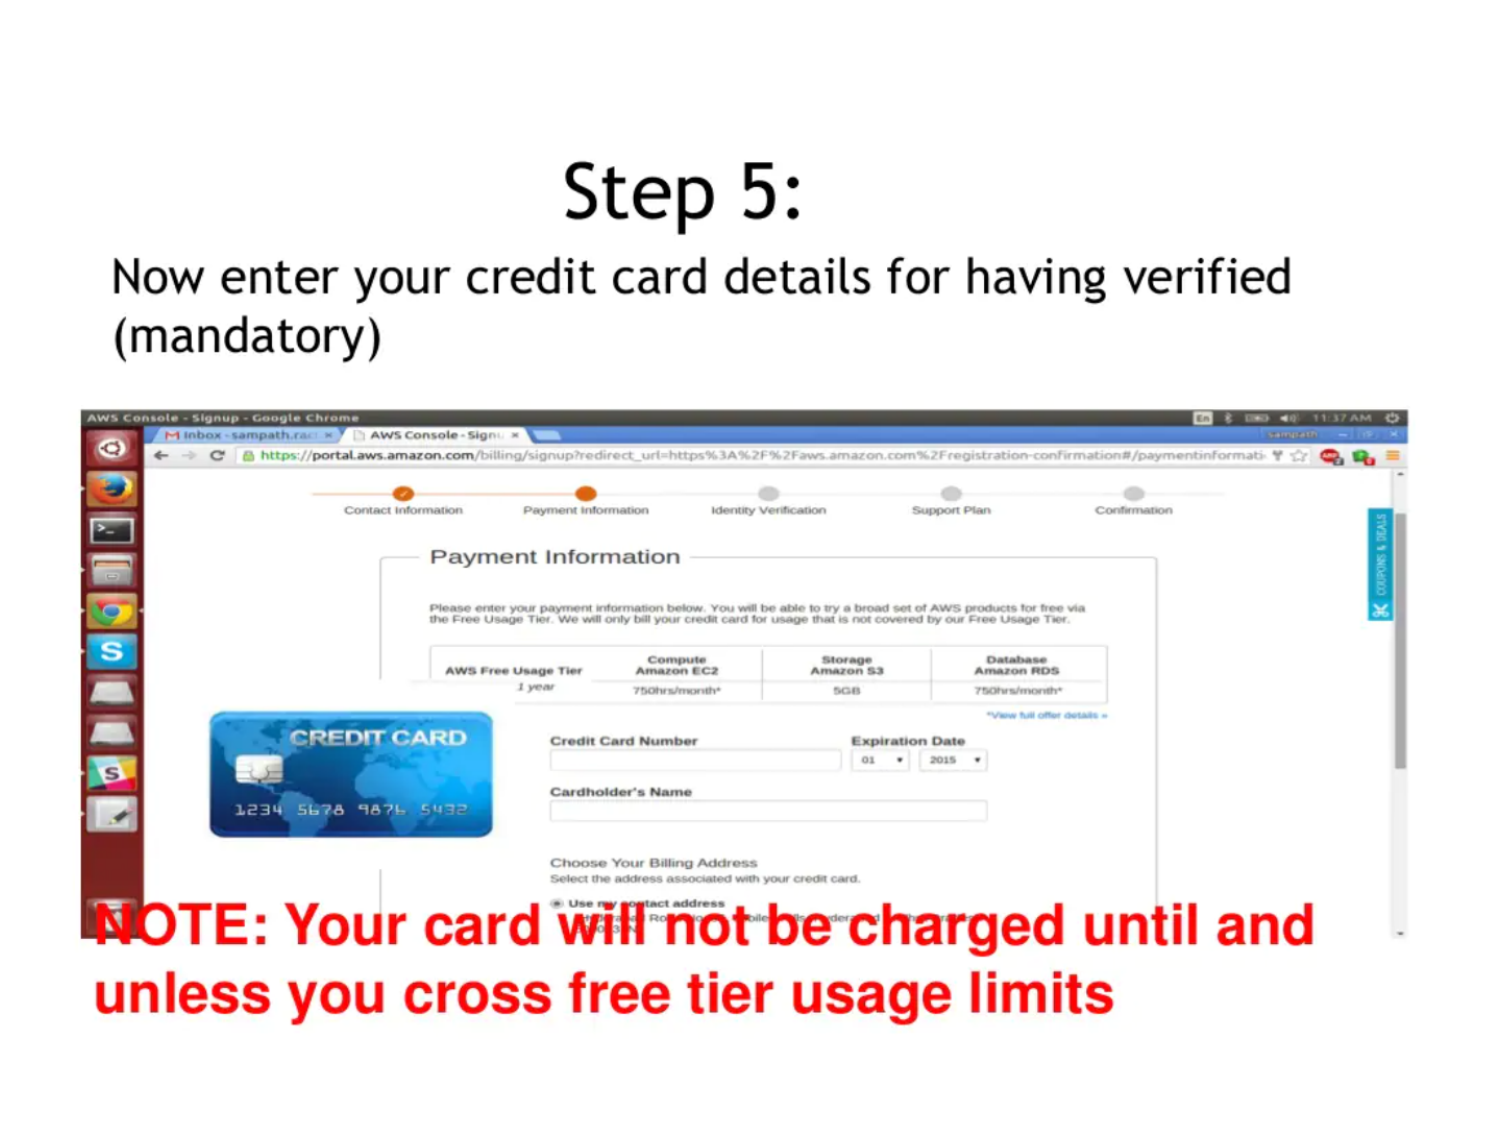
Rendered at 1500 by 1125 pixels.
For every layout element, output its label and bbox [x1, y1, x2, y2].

picture [52, 62, 1448, 1063]
